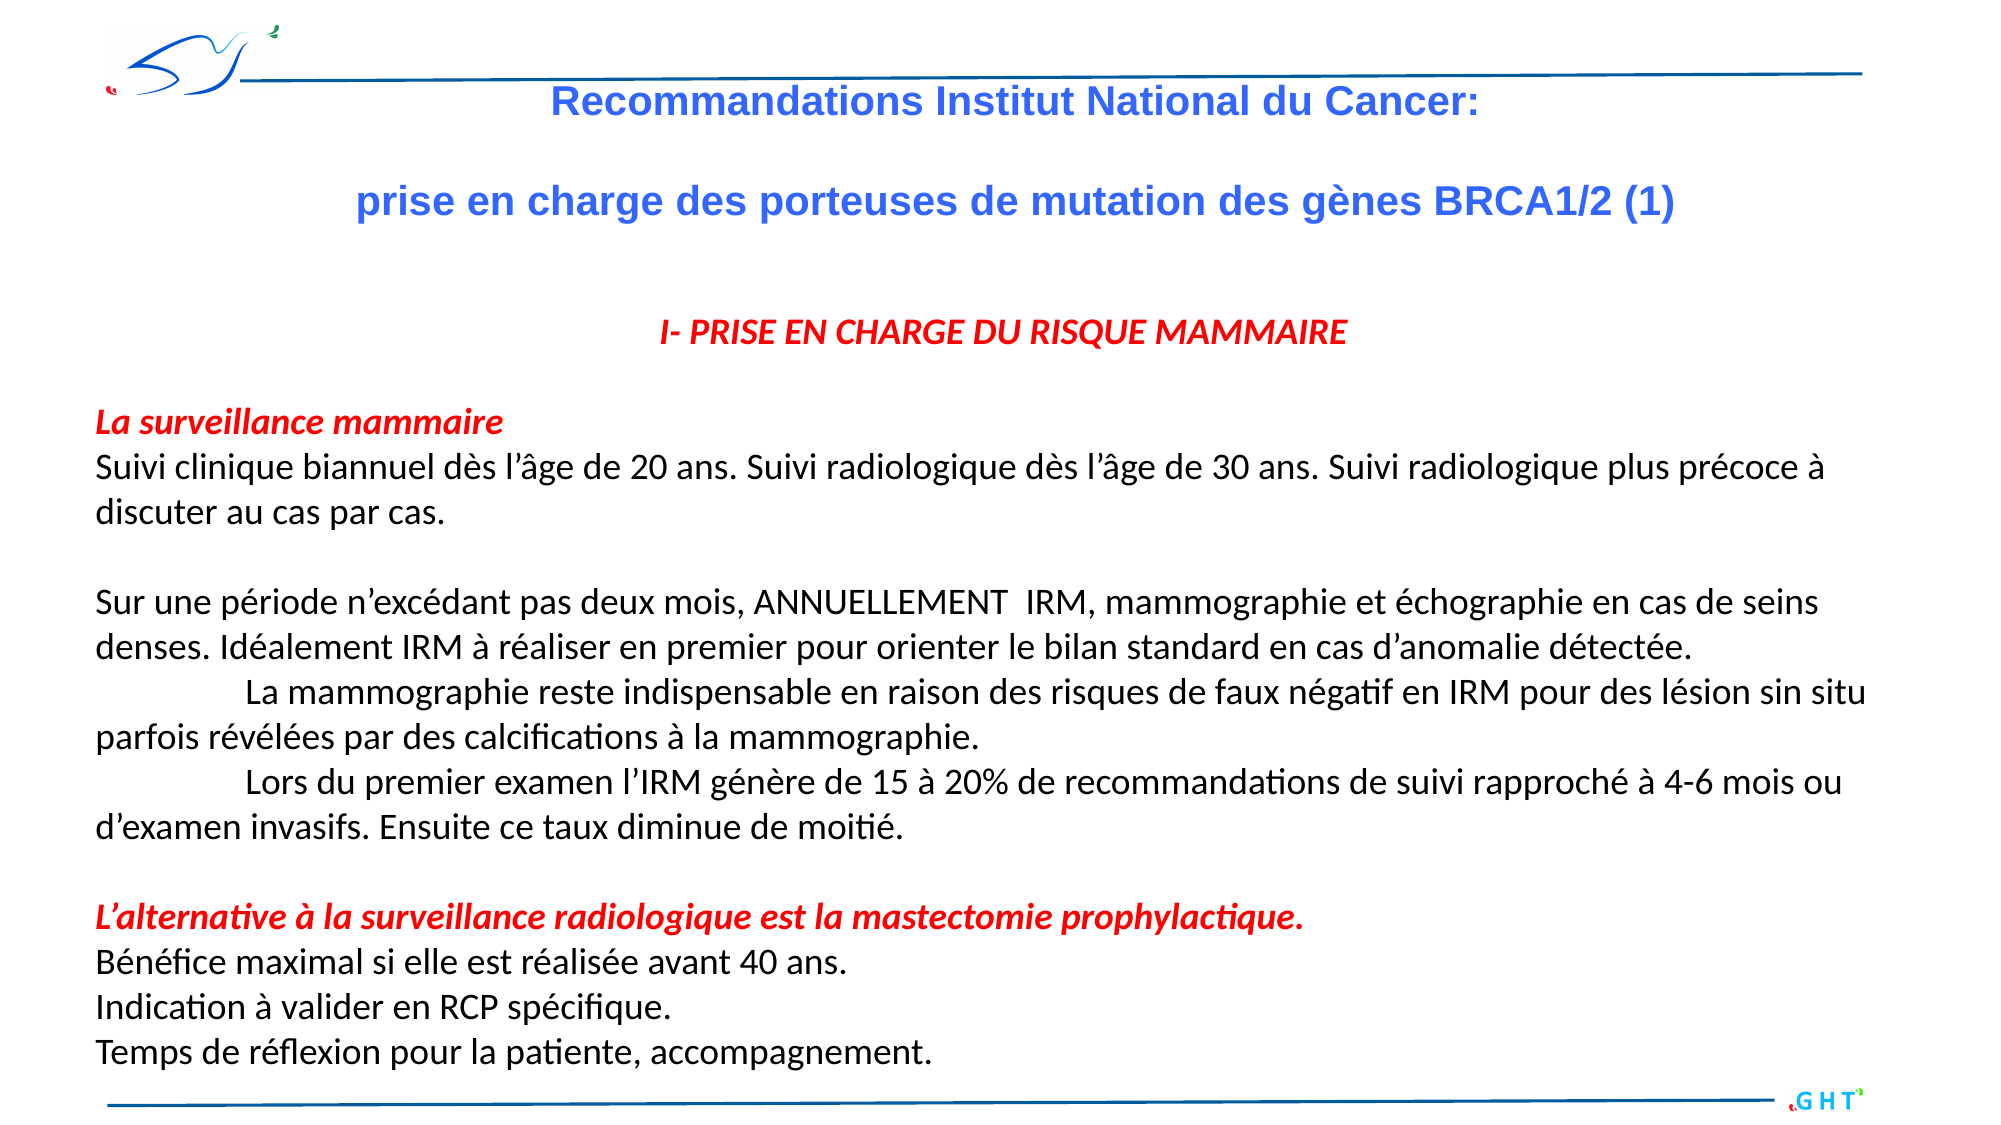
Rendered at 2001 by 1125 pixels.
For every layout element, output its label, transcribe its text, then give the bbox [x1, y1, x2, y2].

text_box Recommandations Institut National du Cancer: prise en charge des porteuses de mutation des gènes BRCA1/2 (1) [70, 66, 1961, 232]
text_box I- PRISE EN CHARGE DU RISQUE MAMMAIRE La surveillance mammaire Suivi clinique biannuel dès l’âge de 20 ans. Suivi radiologique dès l’âge de 30 ans. Suivi radiologique plus précoce à discuter au cas par cas. Sur une période n’excédant pas deux mois, ANNUELLEMENT IRM, mammographie et échographie en cas de seins denses. Idéalement IRM à réaliser en premier pour orienter le bilan standard en cas d’anomalie détectée. La mammographie reste indispensable en raison des risques de faux négatif en IRM pour des lésion sin situ parfois révélées par des calcifications à la mammographie. Lors du premier examen l’IRM génère de 15 à 20% de recommandations de suivi rapproché à 4-6 mois ou d’examen invasifs. Ensuite ce taux diminue de moitié. L’alternative à la surveillance radiologique est la mastectomie prophylactique. Bénéfice maximal si elle est réalisée avant 40 ans. Indication à valider en RCP spécifique. Temps de réflexion pour la patiente, accompagnement. [80, 299, 1927, 1080]
picture [1789, 1088, 1863, 1112]
picture [106, 25, 279, 66]
